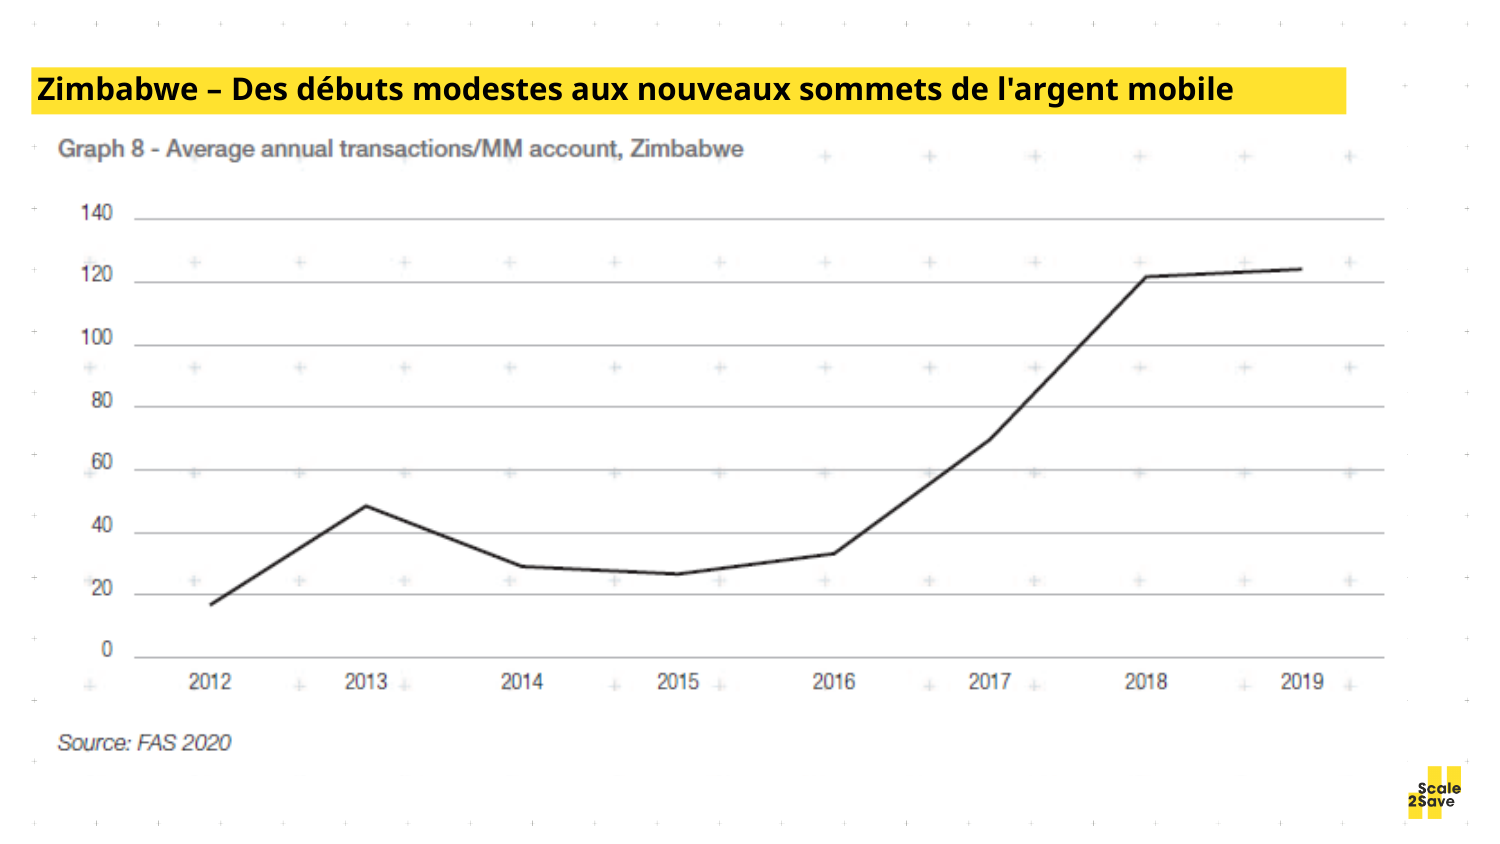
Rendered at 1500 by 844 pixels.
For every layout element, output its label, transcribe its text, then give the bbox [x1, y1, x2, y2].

list Zimbabwe – Des débuts modestes aux nouveaux sommets de l'argent mobile [31, 67, 1347, 115]
picture [31, 0, 1500, 844]
